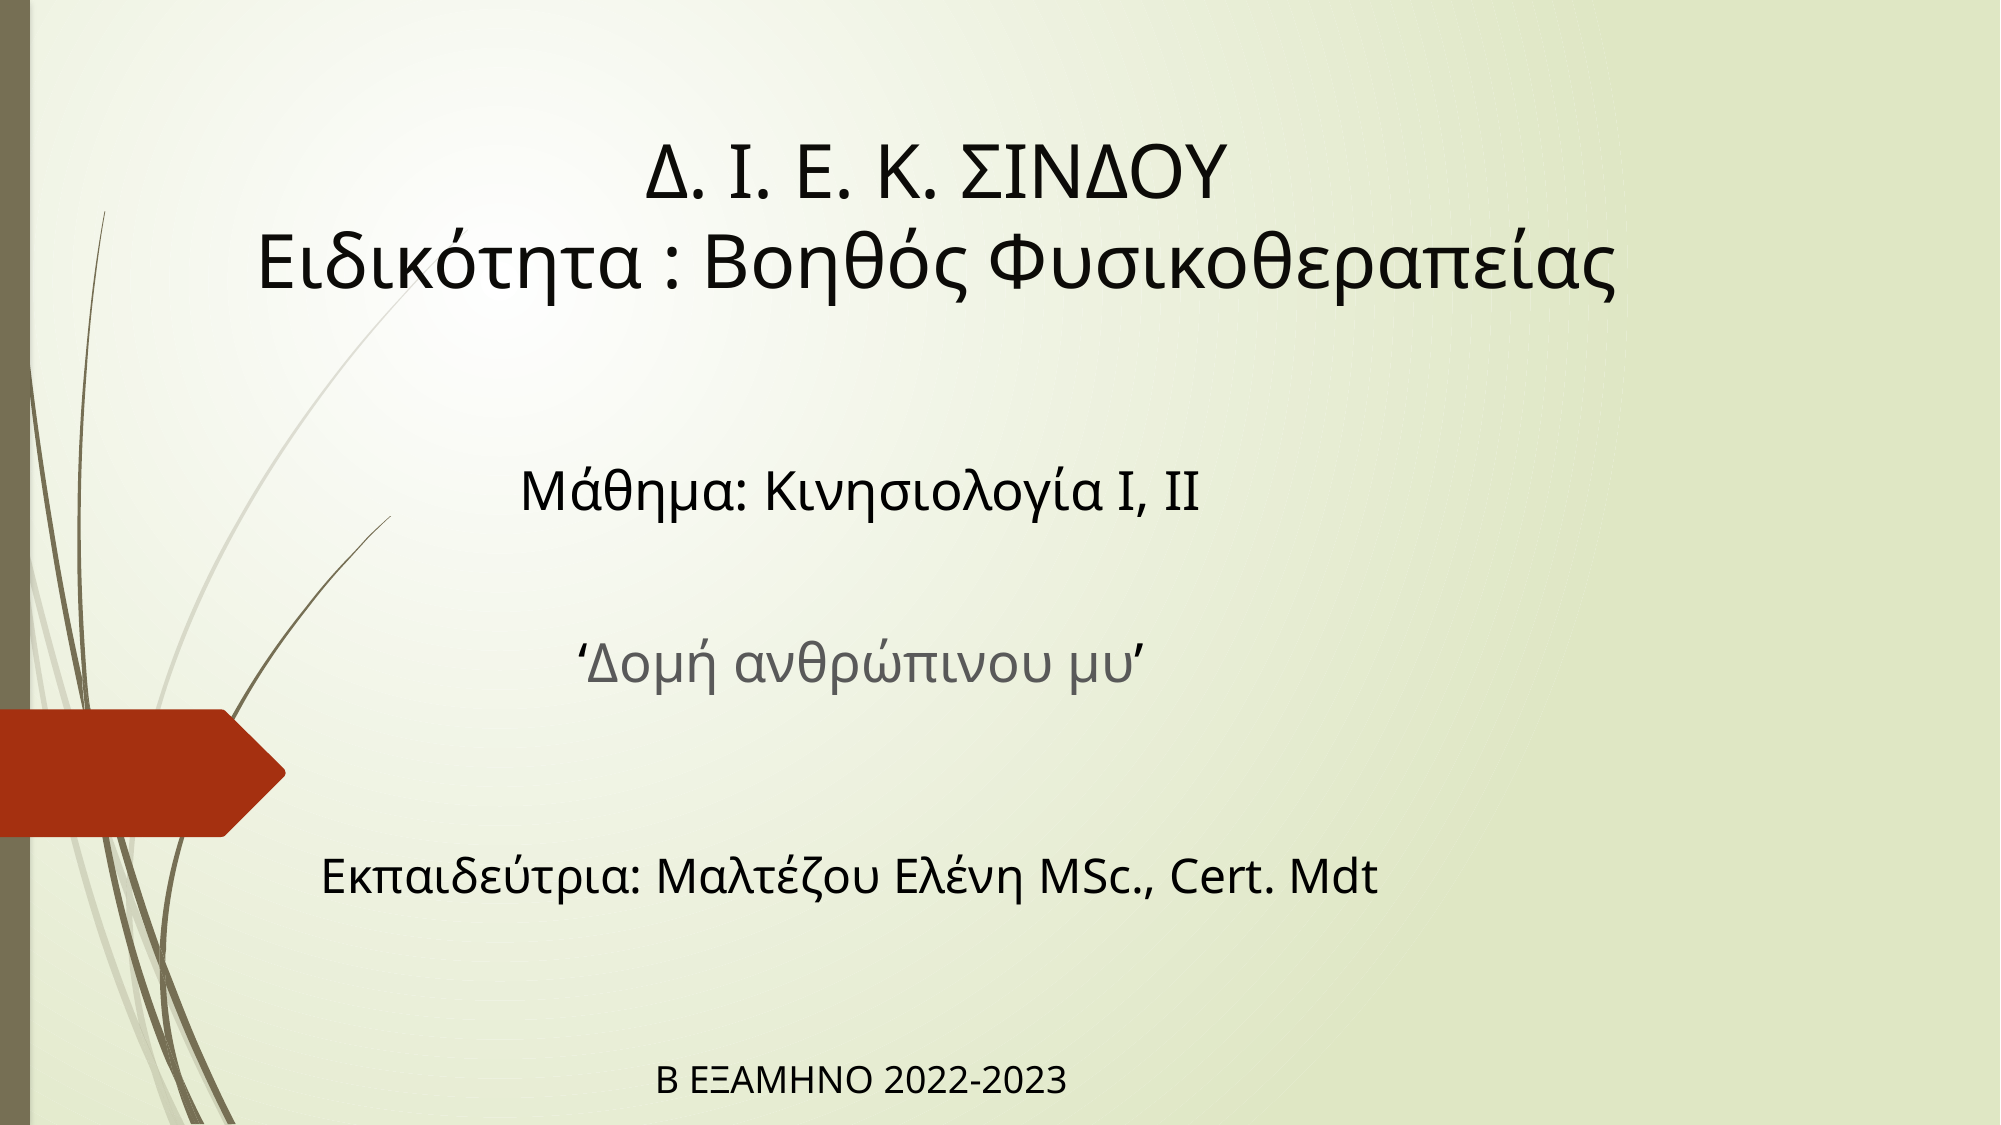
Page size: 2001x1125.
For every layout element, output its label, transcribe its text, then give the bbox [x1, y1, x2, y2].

title Δ. Ι. Ε. Κ. ΣΙΝΔΟΥ Ειδικότητα : Βοηθός Φυσικοθεραπείας [195, 70, 1678, 312]
subtitle Μάθημα: Κινησιολογία Ι, ΙΙ ‘Δομή ανθρώπινου μυ’ Εκπαιδεύτρια: Μαλτέζου Ελένη MSc., Cert. Mdt Β ΕΞΑΜΗΝΟ 2022-2023 [266, 448, 1457, 1125]
